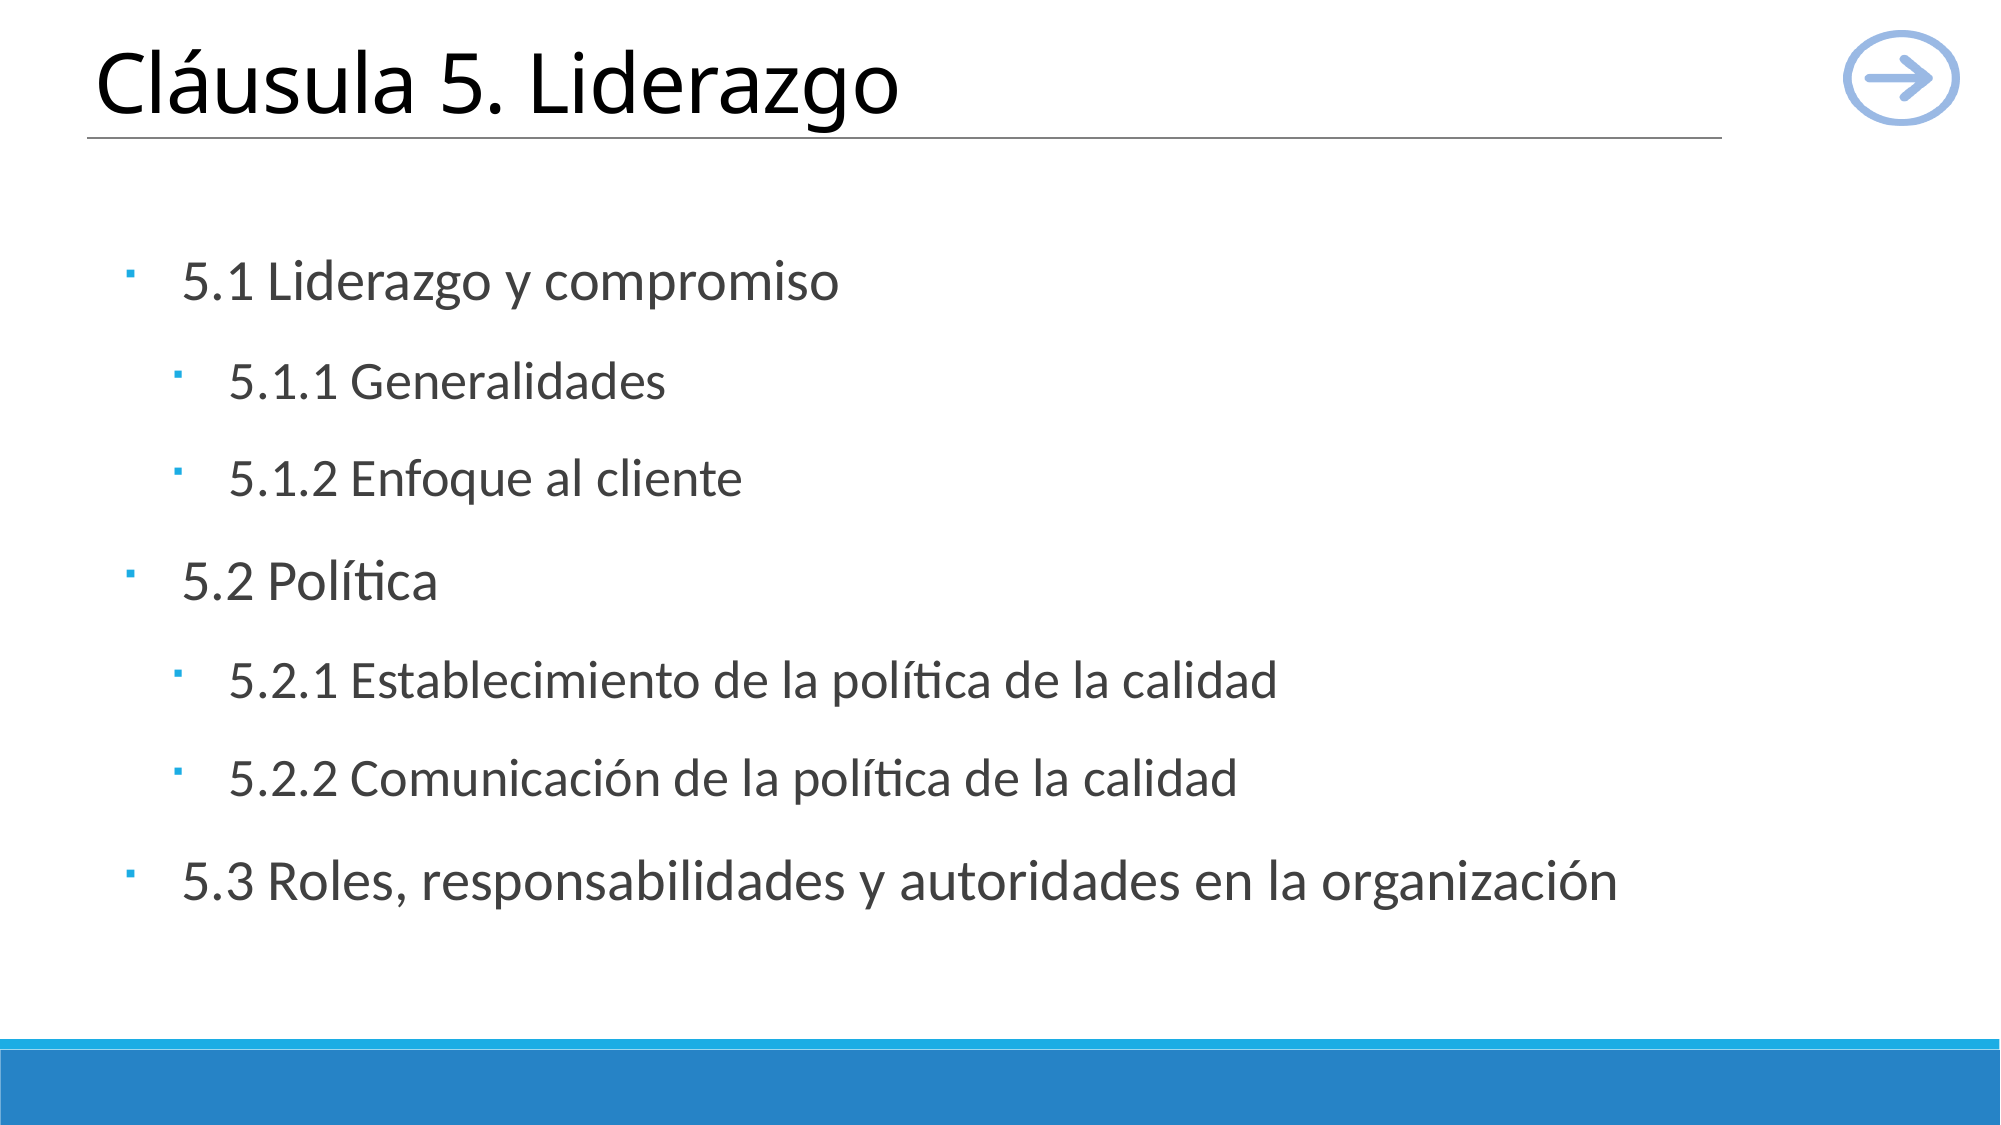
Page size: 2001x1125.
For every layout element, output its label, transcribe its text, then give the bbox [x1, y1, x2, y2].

title Cláusula 5. Liderazgo [79, 0, 1888, 139]
list 5.1 Liderazgo y compromiso 5.1.1 Generalidades 5.1.2 Enfoque al cliente 5.2 Política 5.2.1 Establecimiento de la política de la calidad 5.2.2 Comunicación de la política de la calidad 5.3 Roles, responsabilidades y autoridades en la organización [124, 200, 1956, 906]
